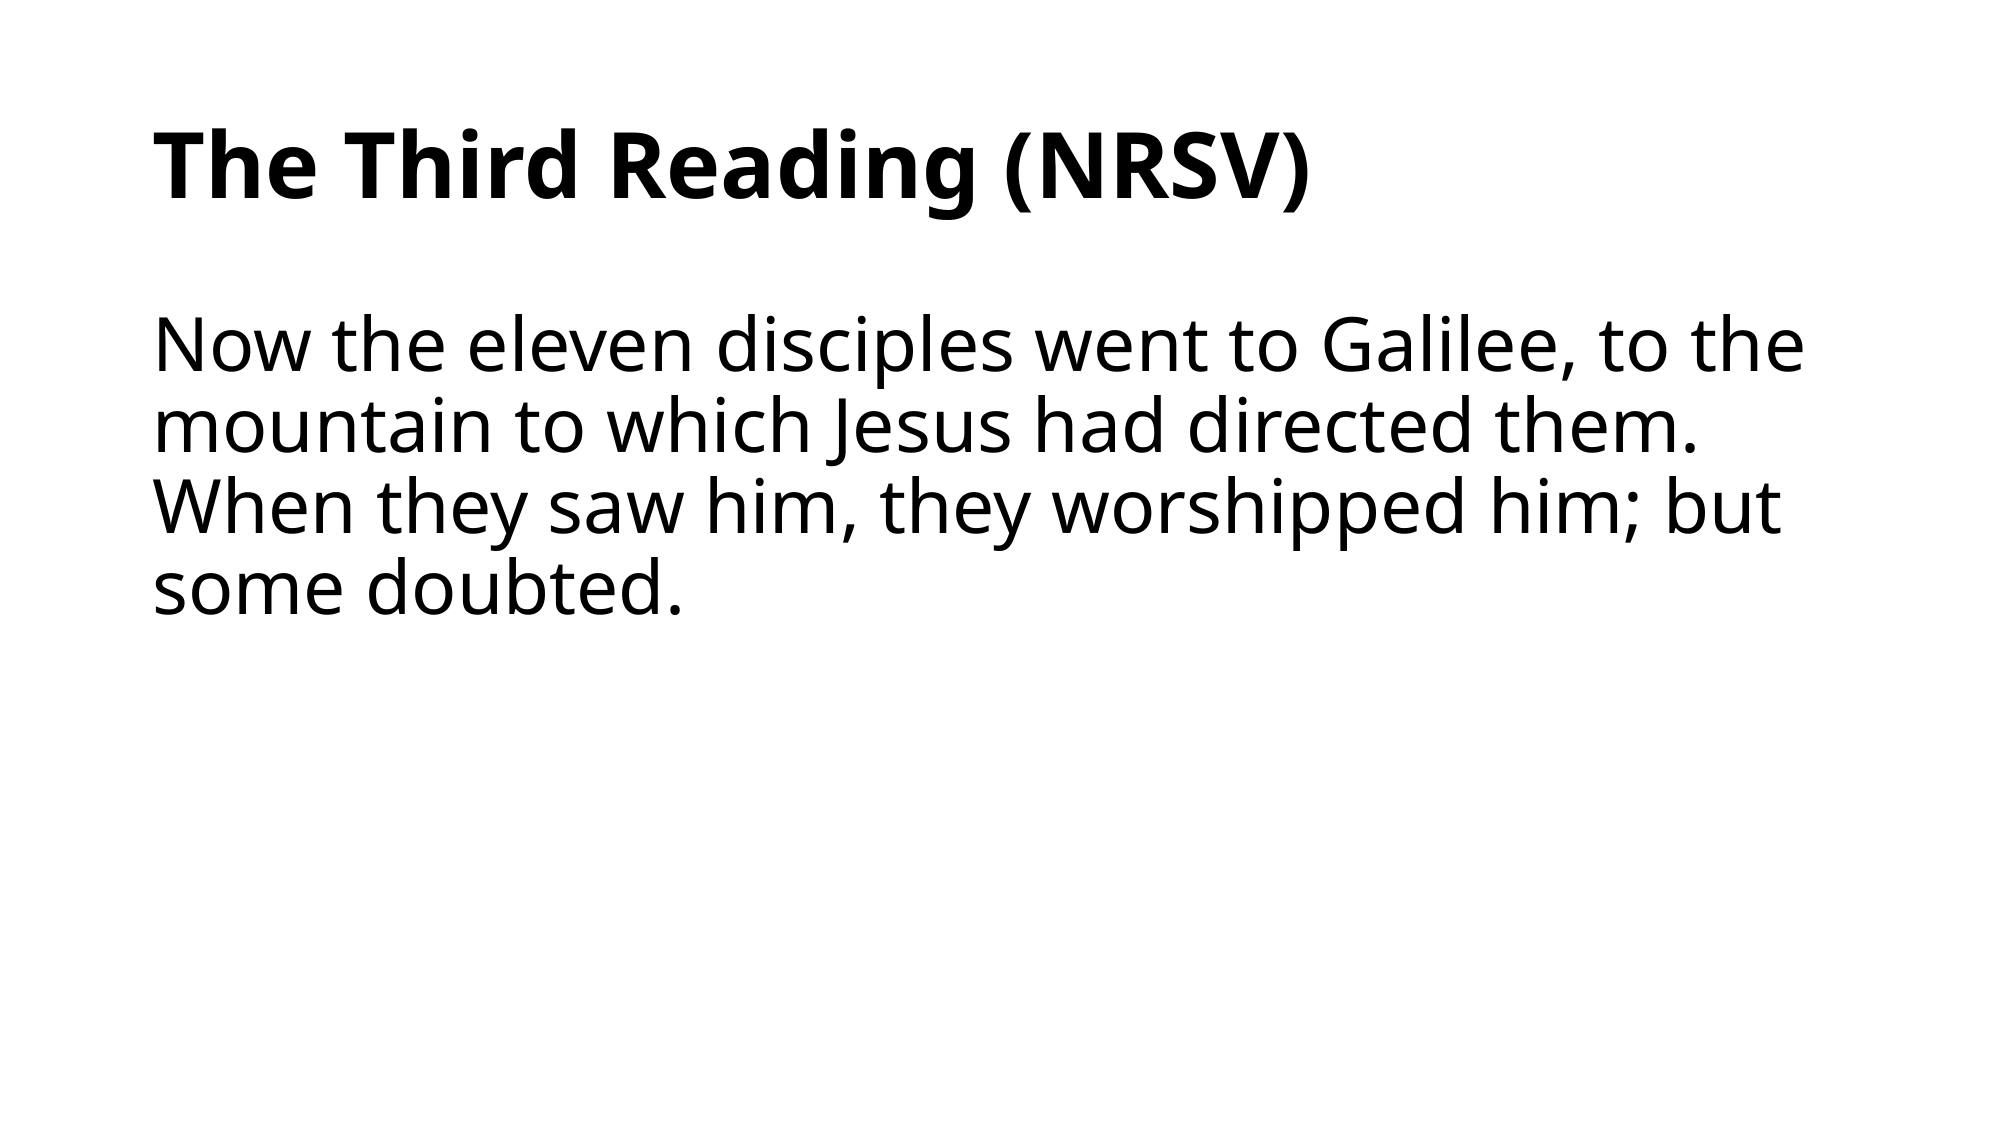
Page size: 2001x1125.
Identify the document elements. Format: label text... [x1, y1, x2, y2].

list Now the eleven disciples went to Galilee, to the mountain to which Jesus had directed them. When they saw him, they worshipped him; but some doubted. [137, 299, 1863, 1014]
title The Third Reading (NRSV) [137, 59, 1863, 278]
